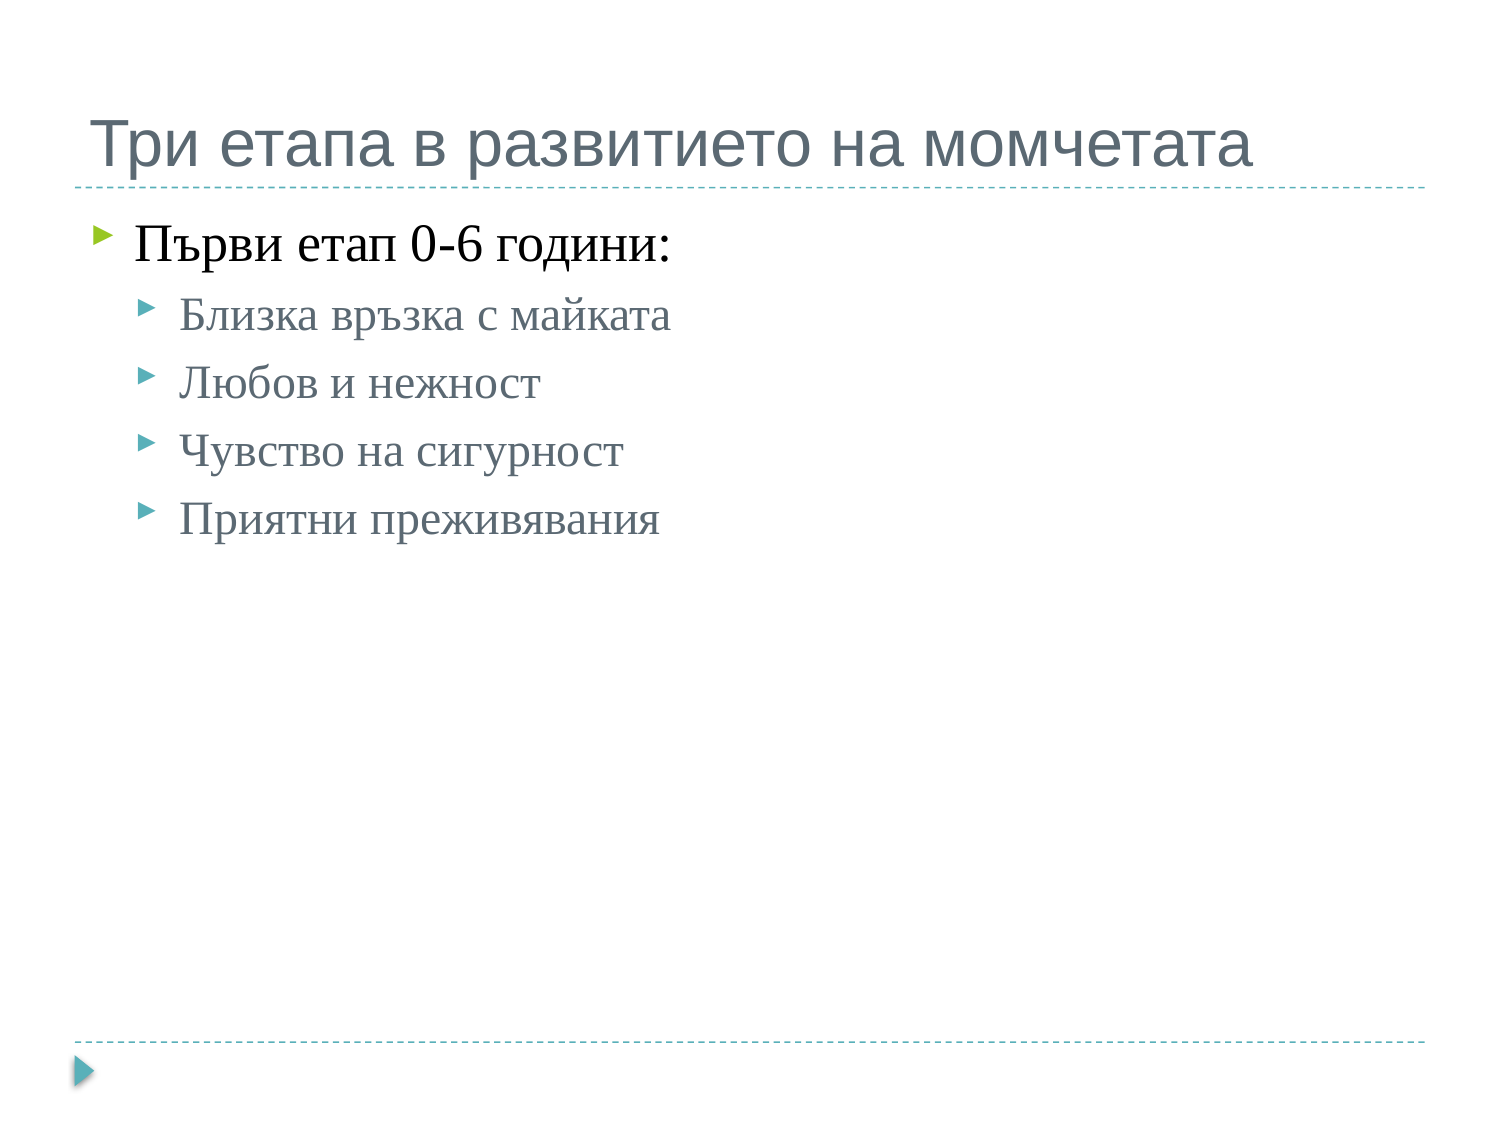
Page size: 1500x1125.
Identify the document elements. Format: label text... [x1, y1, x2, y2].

title Три етапа в развитието на момчетата [75, 24, 1425, 188]
list Първи етап 0-6 години: Близка връзка с майката Любов и нежност Чувство на сигурност Приятни преживявания [75, 200, 1425, 1010]
